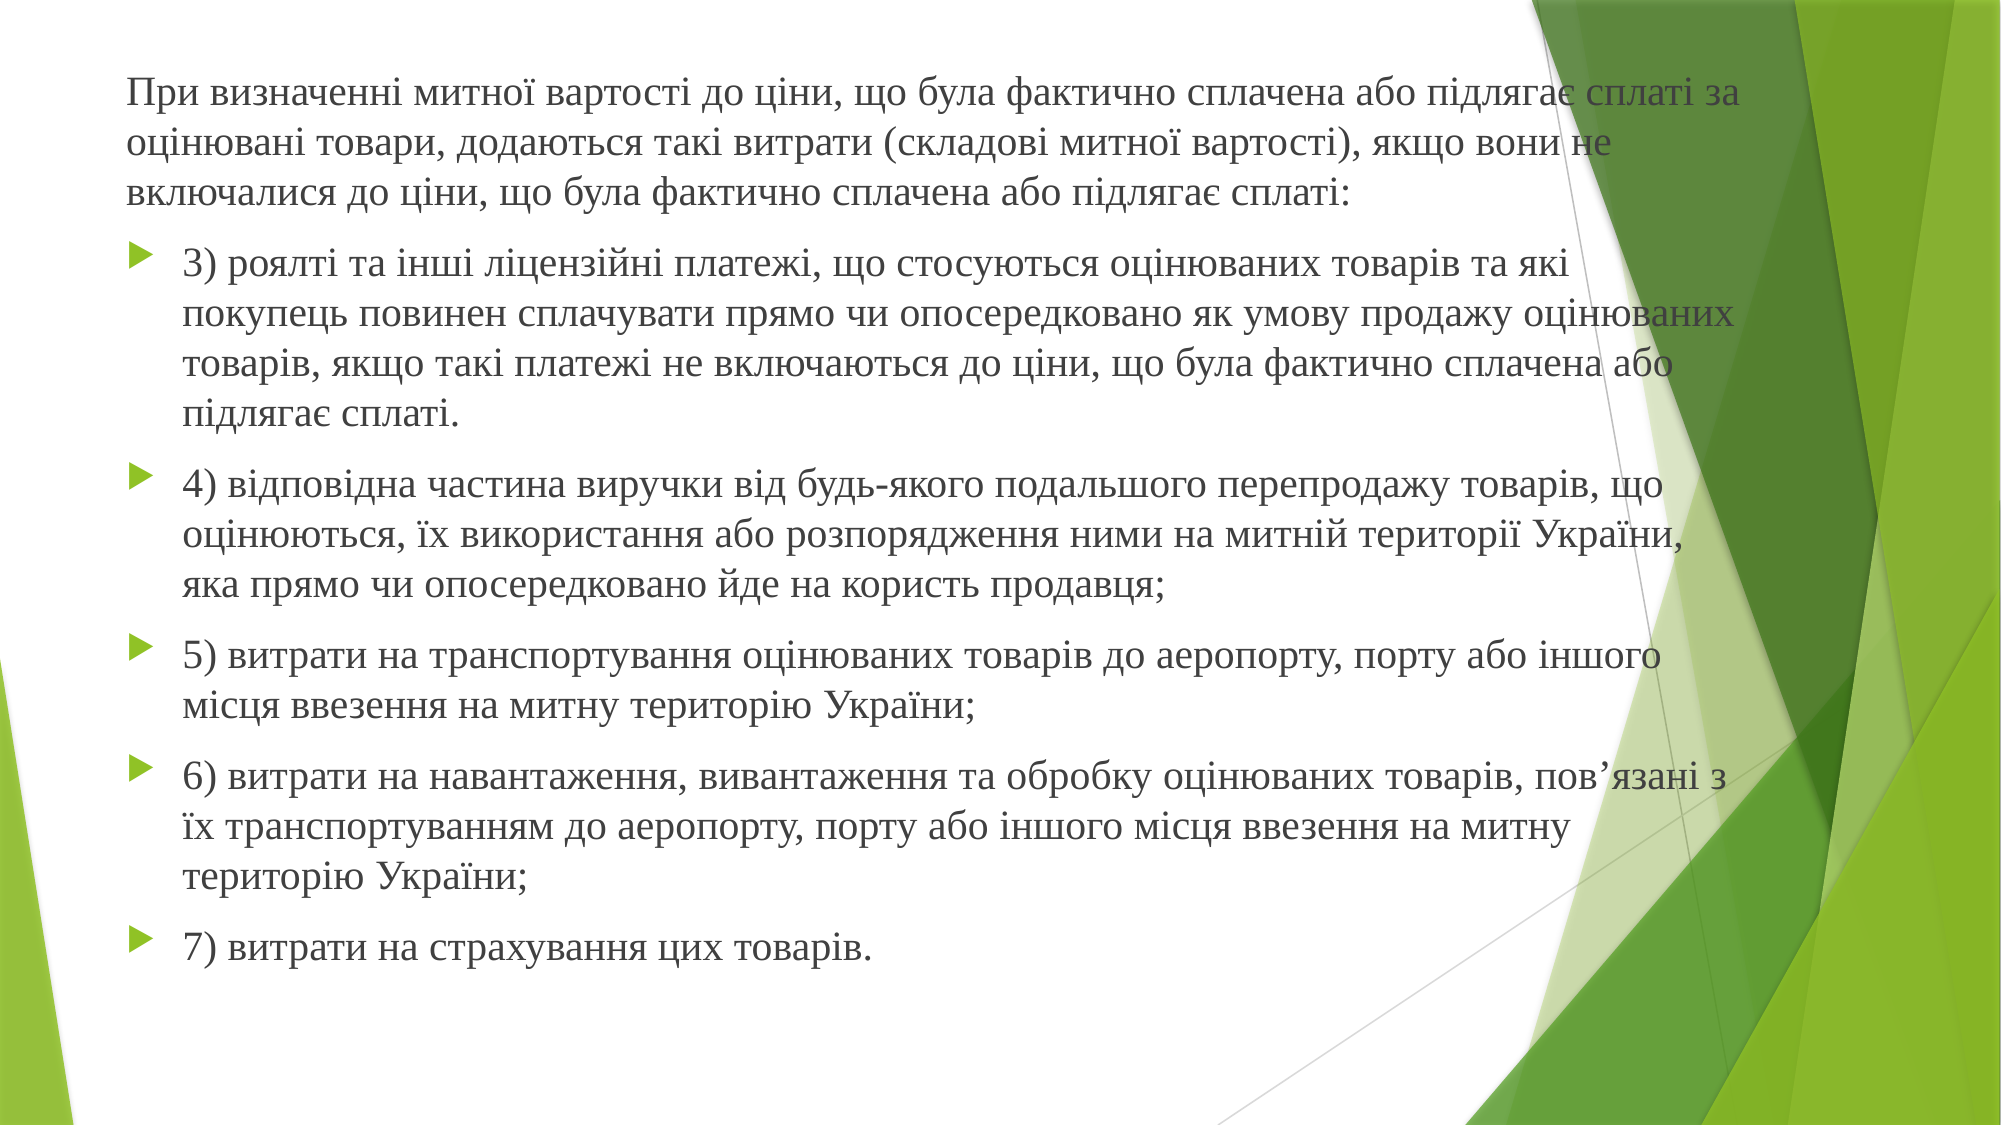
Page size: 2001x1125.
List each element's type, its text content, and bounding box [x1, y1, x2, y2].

list При визначенні митної вартості до ціни, що була фактично сплачена або підлягає сплаті за оцінювані товари, додаються такі витрати (складові митної вартості), якщо вони не включалися до ціни, що була фактично сплачена або підлягає сплаті: 3) роялті та інші ліцензійні платежі, що стосуються оцінюваних товарів та які покупець повинен сплачувати прямо чи опосередковано як умову продажу оцінюваних товарів, якщо такі платежі не включаються до ціни, що була фактично сплачена або підлягає сплаті. 4) відповідна частина виручки від будь-якого подальшого перепродажу товарів, що оцінюються, їх використання або розпорядження ними на митній території України, яка прямо чи опосередковано йде на користь продавця; 5) витрати на транспортування оцінюваних товарів до аеропорту, порту або іншого місця ввезення на митну територію України; 6) витрати на навантаження, вивантаження та обробку оцінюваних товарів, пов’язані з їх транспортуванням до аеропорту, порту або іншого місця ввезення на митну територію України; 7) витрати на страхування цих товарів. [111, 55, 1760, 1033]
